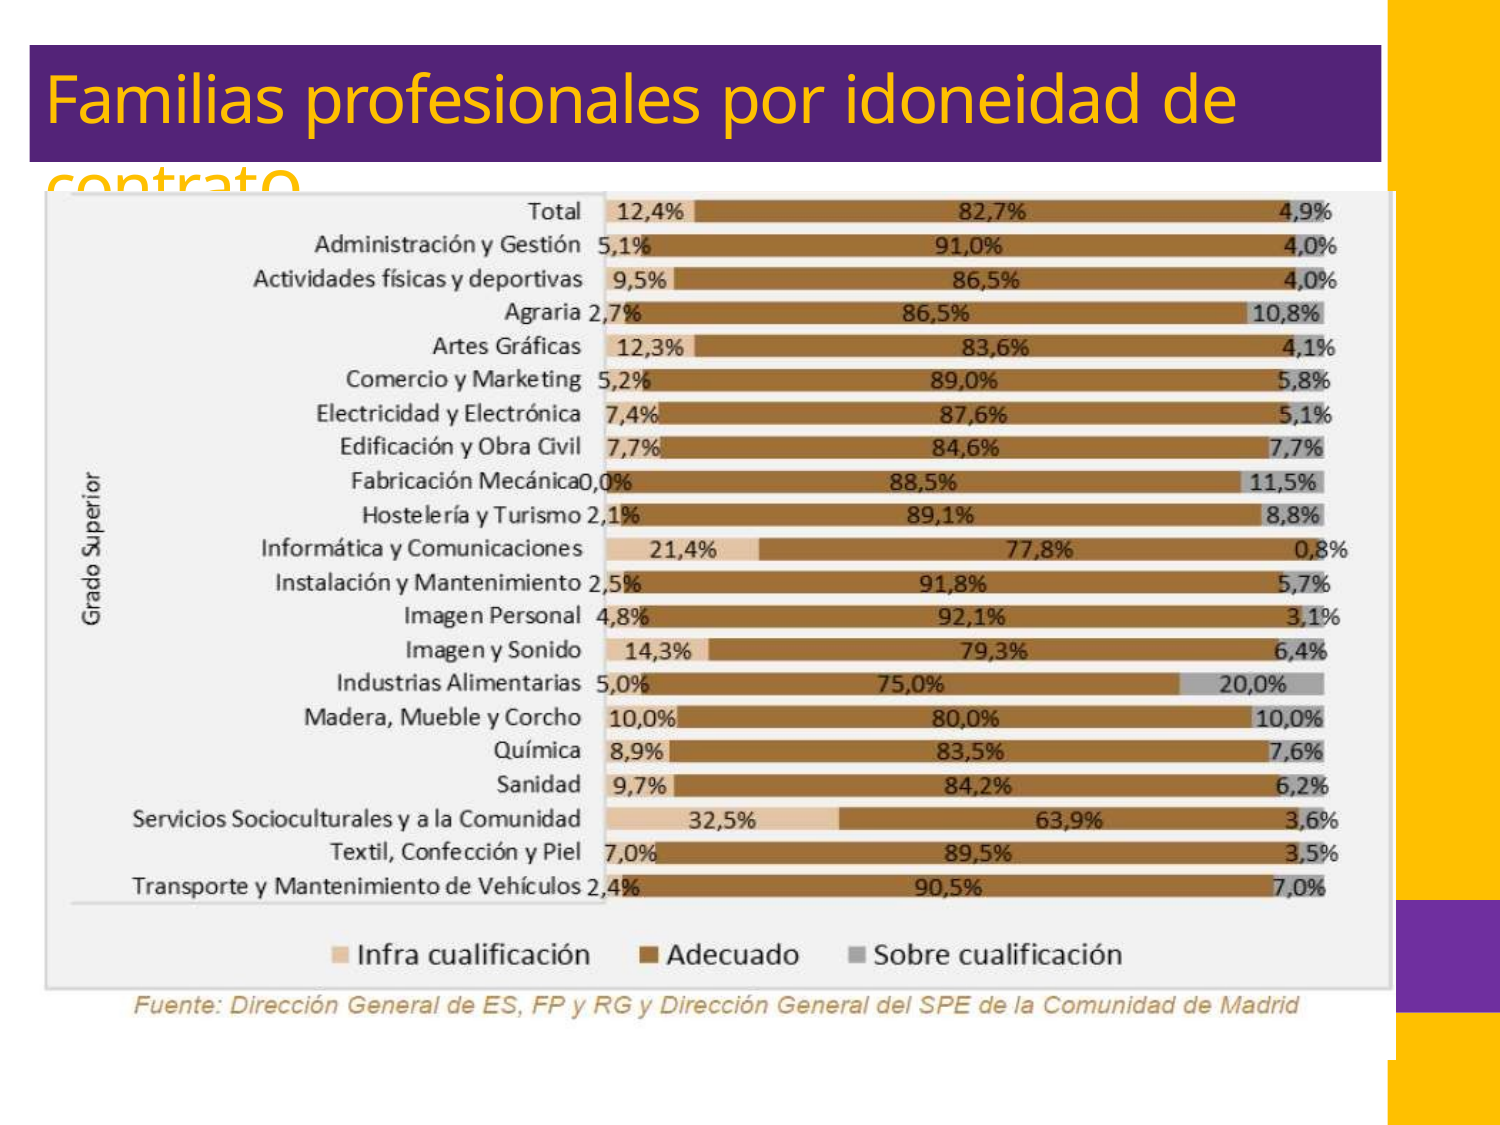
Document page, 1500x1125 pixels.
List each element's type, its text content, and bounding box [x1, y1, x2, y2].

picture [29, 191, 1396, 1060]
title Familias profesionales por idoneidad de contrato [42, 54, 1348, 190]
